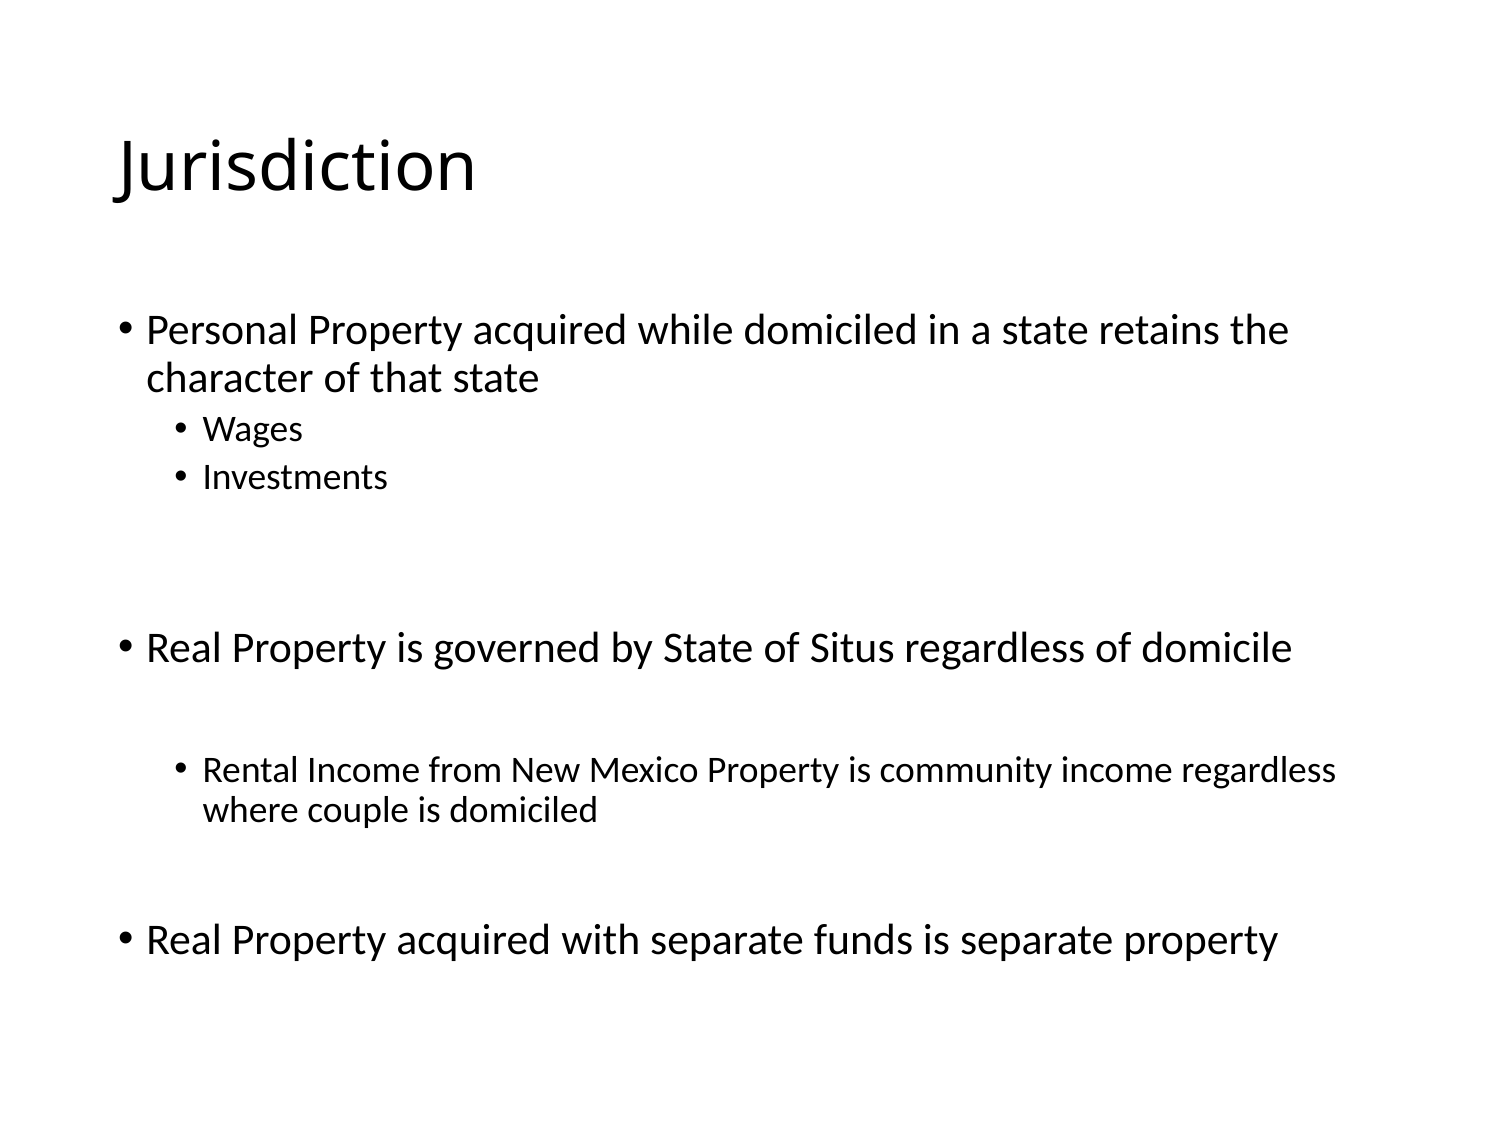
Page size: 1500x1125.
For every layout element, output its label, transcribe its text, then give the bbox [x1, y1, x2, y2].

title Jurisdiction [103, 59, 1397, 278]
list Personal Property acquired while domiciled in a state retains the character of that state Wages Investments Real Property is governed by State of Situs regardless of domicile Rental Income from New Mexico Property is community income regardless where couple is domiciled Real Property acquired with separate funds is separate property [103, 299, 1397, 1014]
